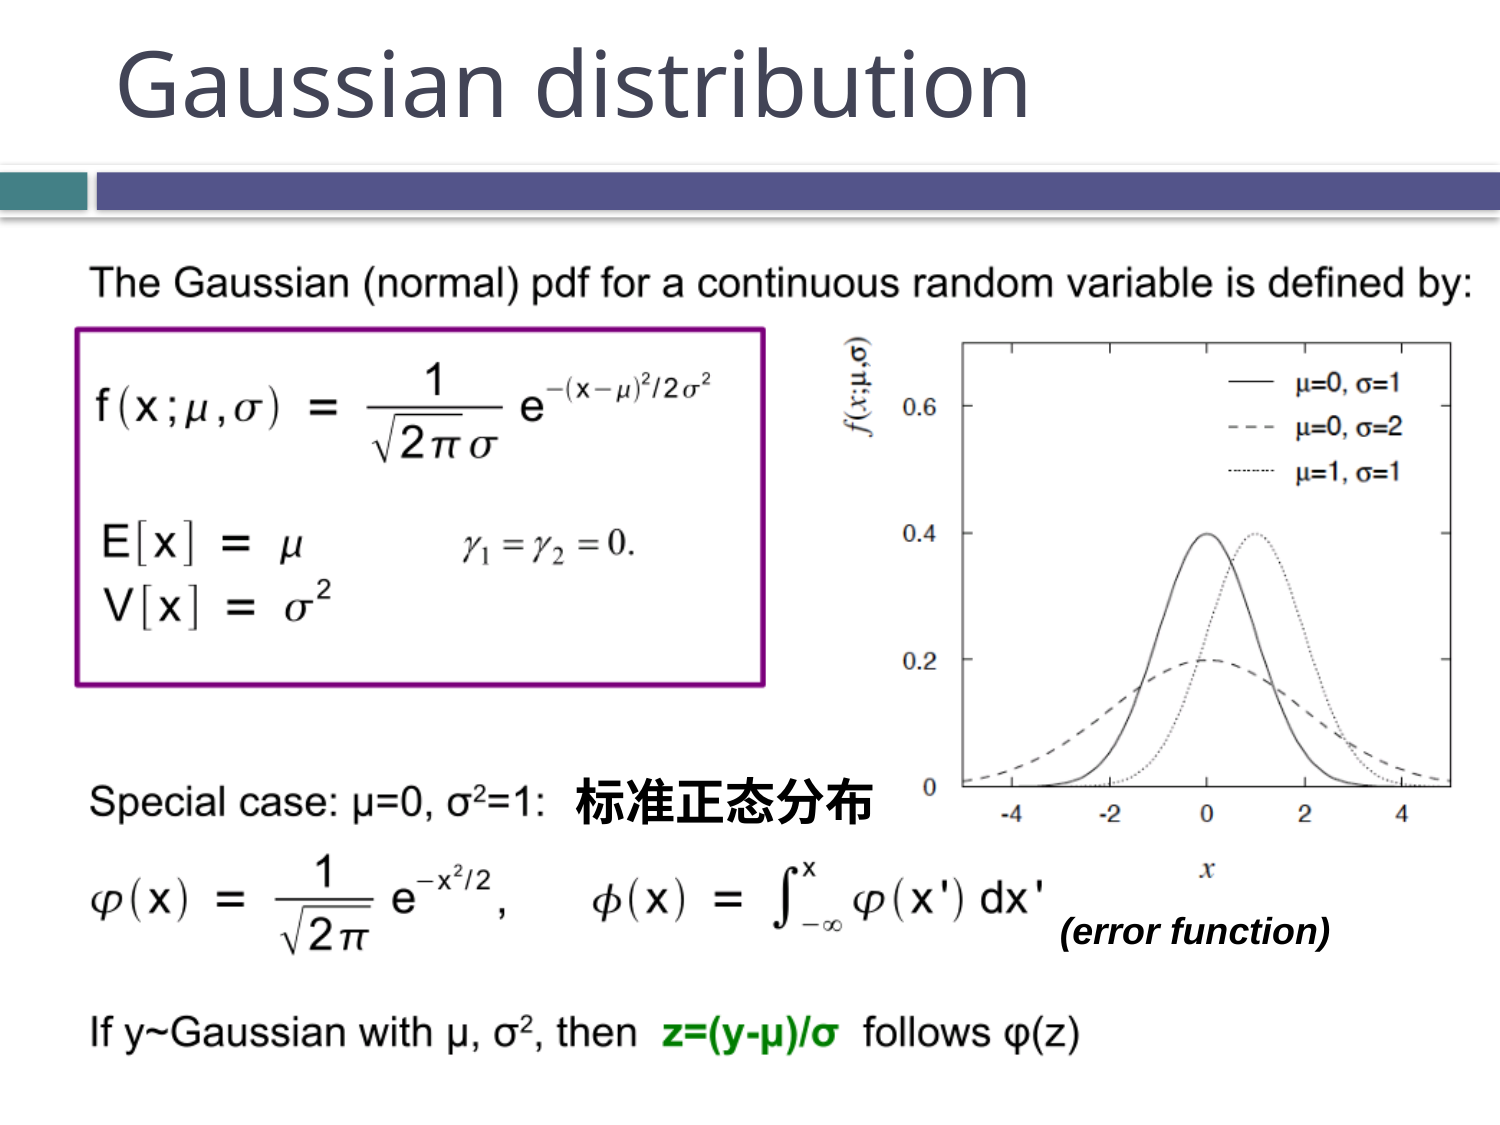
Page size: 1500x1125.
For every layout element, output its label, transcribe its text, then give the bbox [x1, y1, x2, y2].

picture [36, 243, 1496, 1063]
title Gaussian distribution [99, 0, 1438, 163]
